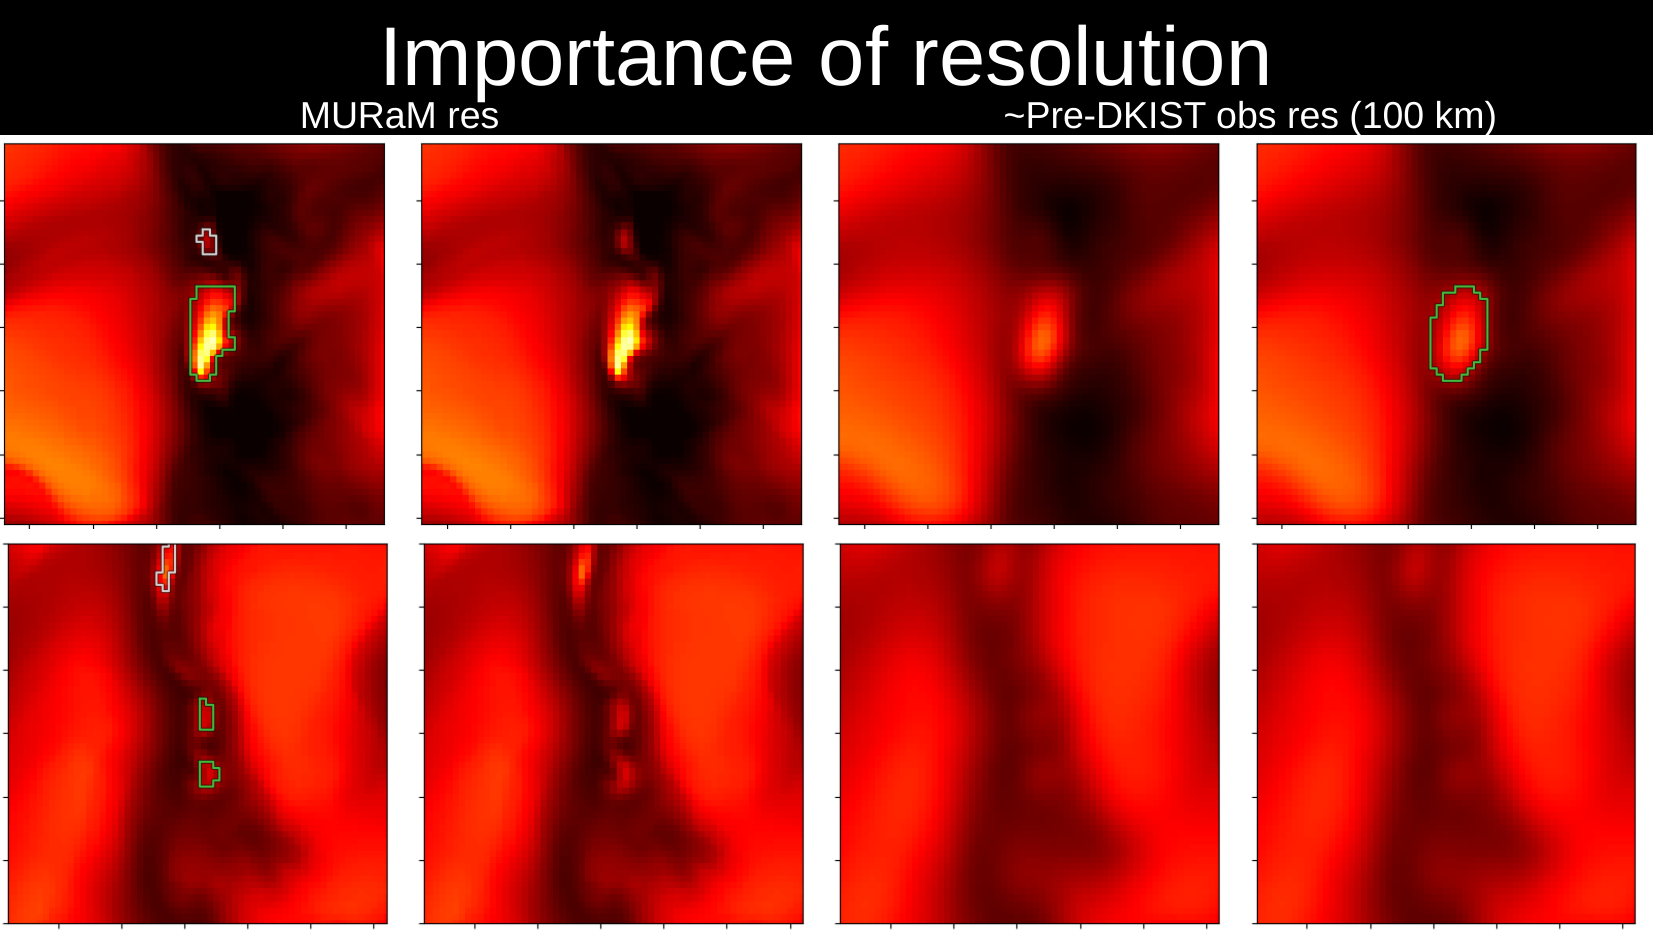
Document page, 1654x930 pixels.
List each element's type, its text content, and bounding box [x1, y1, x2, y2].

text_box MURaM res [285, 84, 525, 134]
text_box ~Pre-DKIST obs res (100 km) [988, 84, 1514, 134]
title Importance of resolution [82, 0, 1571, 105]
picture [0, 134, 1654, 930]
